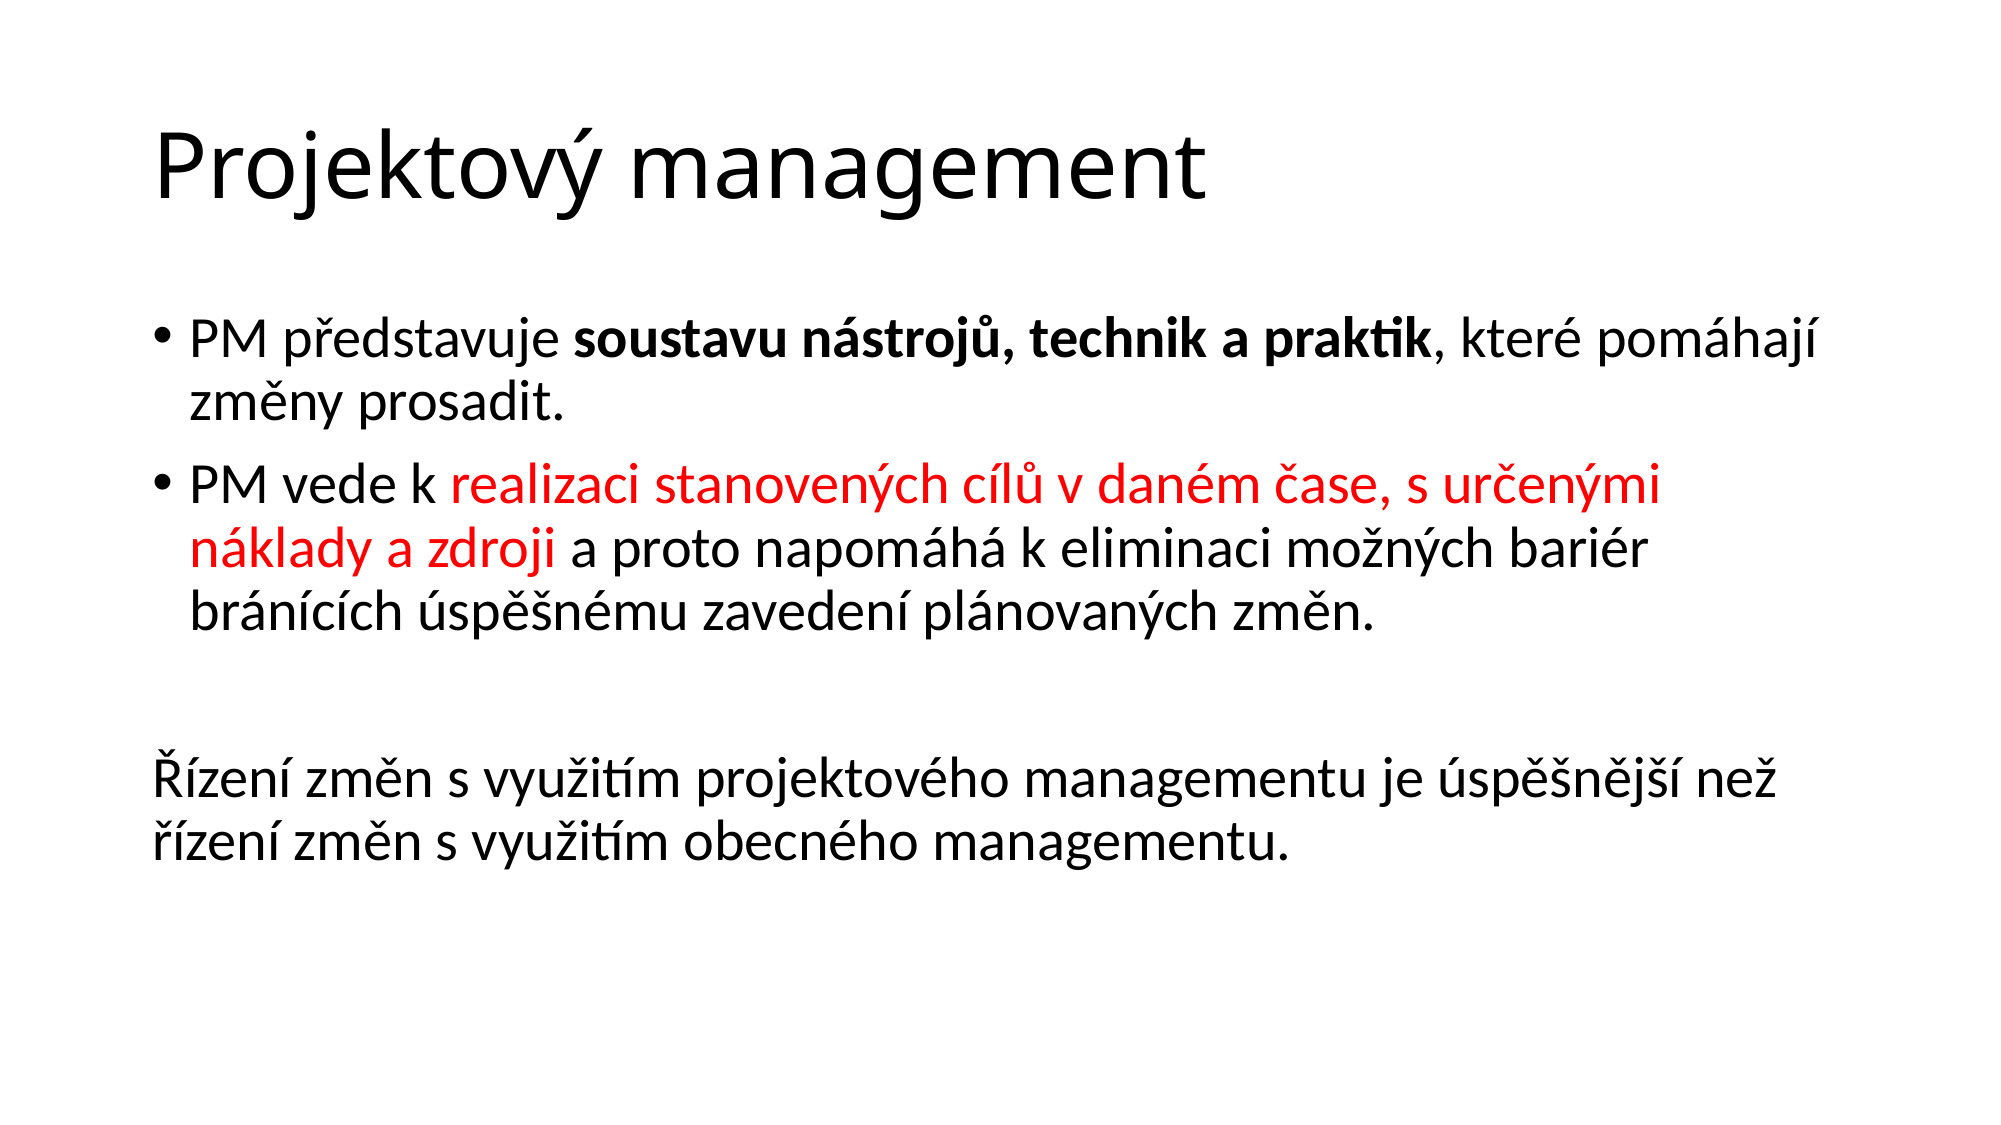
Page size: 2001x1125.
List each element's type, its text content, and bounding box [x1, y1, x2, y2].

list PM představuje soustavu nástrojů, technik a praktik, které pomáhají změny prosadit. PM vede k realizaci stanovených cílů v daném čase, s určenými náklady a zdroji a proto napomáhá k eliminaci možných bariér bránících úspěšnému zavedení plánovaných změn. Řízení změn s využitím projektového managementu je úspěšnější než řízení změn s využitím obecného managementu. [137, 299, 1863, 1014]
title Projektový management [137, 59, 1863, 278]
